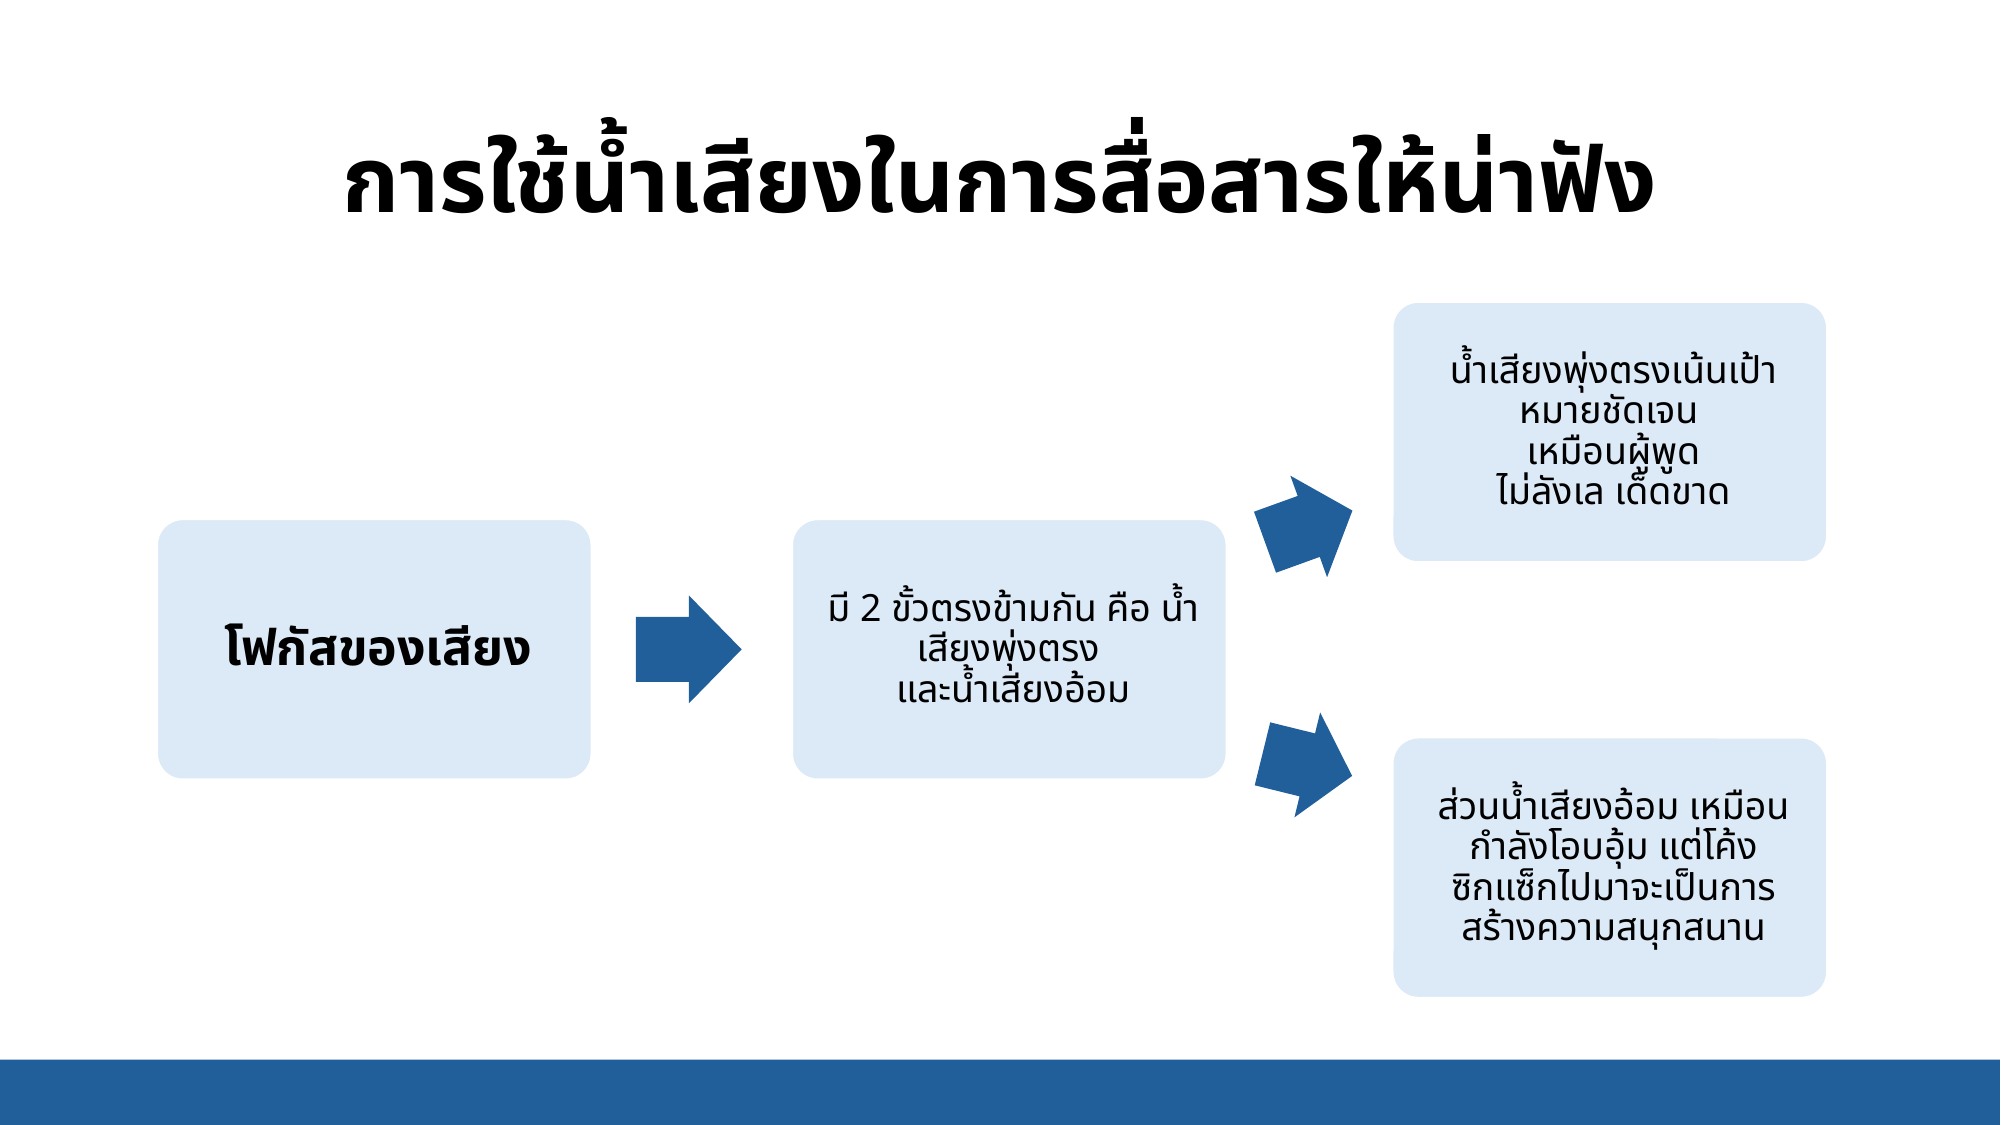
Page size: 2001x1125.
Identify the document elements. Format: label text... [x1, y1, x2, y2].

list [123, 300, 1876, 999]
text_box [0, 1058, 2000, 1125]
text_box การใช้น้ำเสียงในการสื่อสารให้น่าฟัง [0, 117, 2000, 248]
